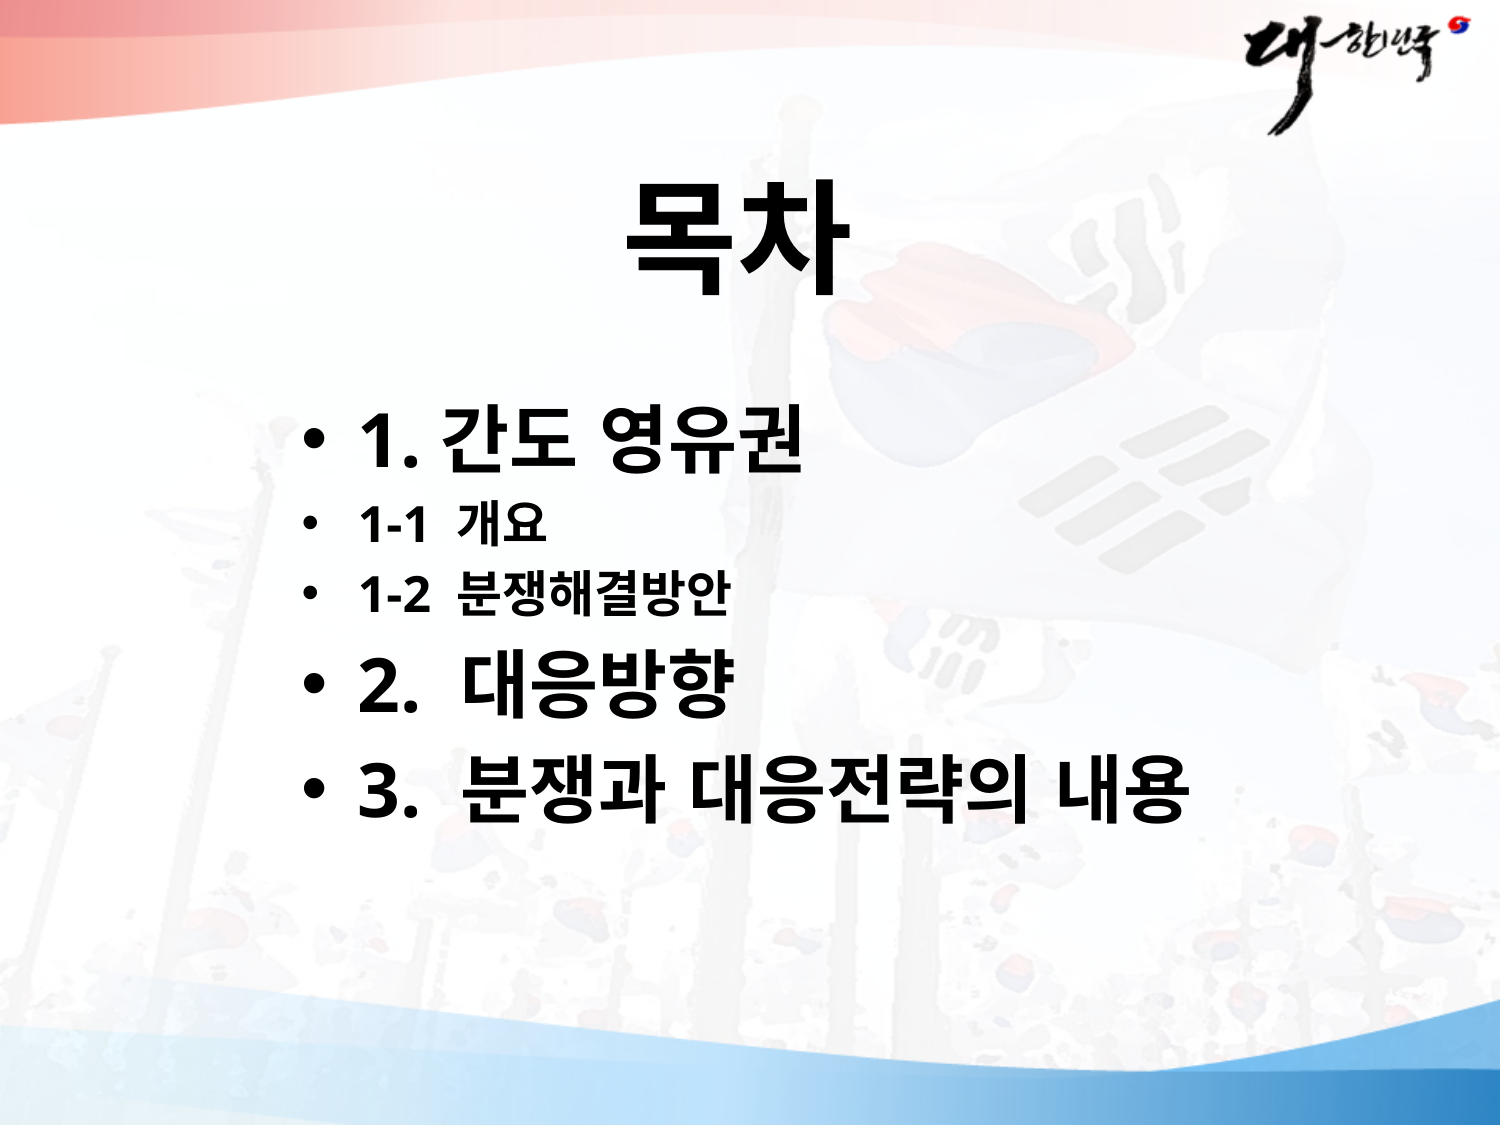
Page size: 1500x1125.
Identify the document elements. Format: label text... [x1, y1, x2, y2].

text_box 목차 [100, 113, 1376, 355]
picture [0, 0, 1500, 1125]
text_box 1.간도 영유권 1-1 개요 1-2 분쟁해결방안 2. 대응방향 3. 분쟁과 대응전략의 내용 [286, 385, 1270, 1012]
